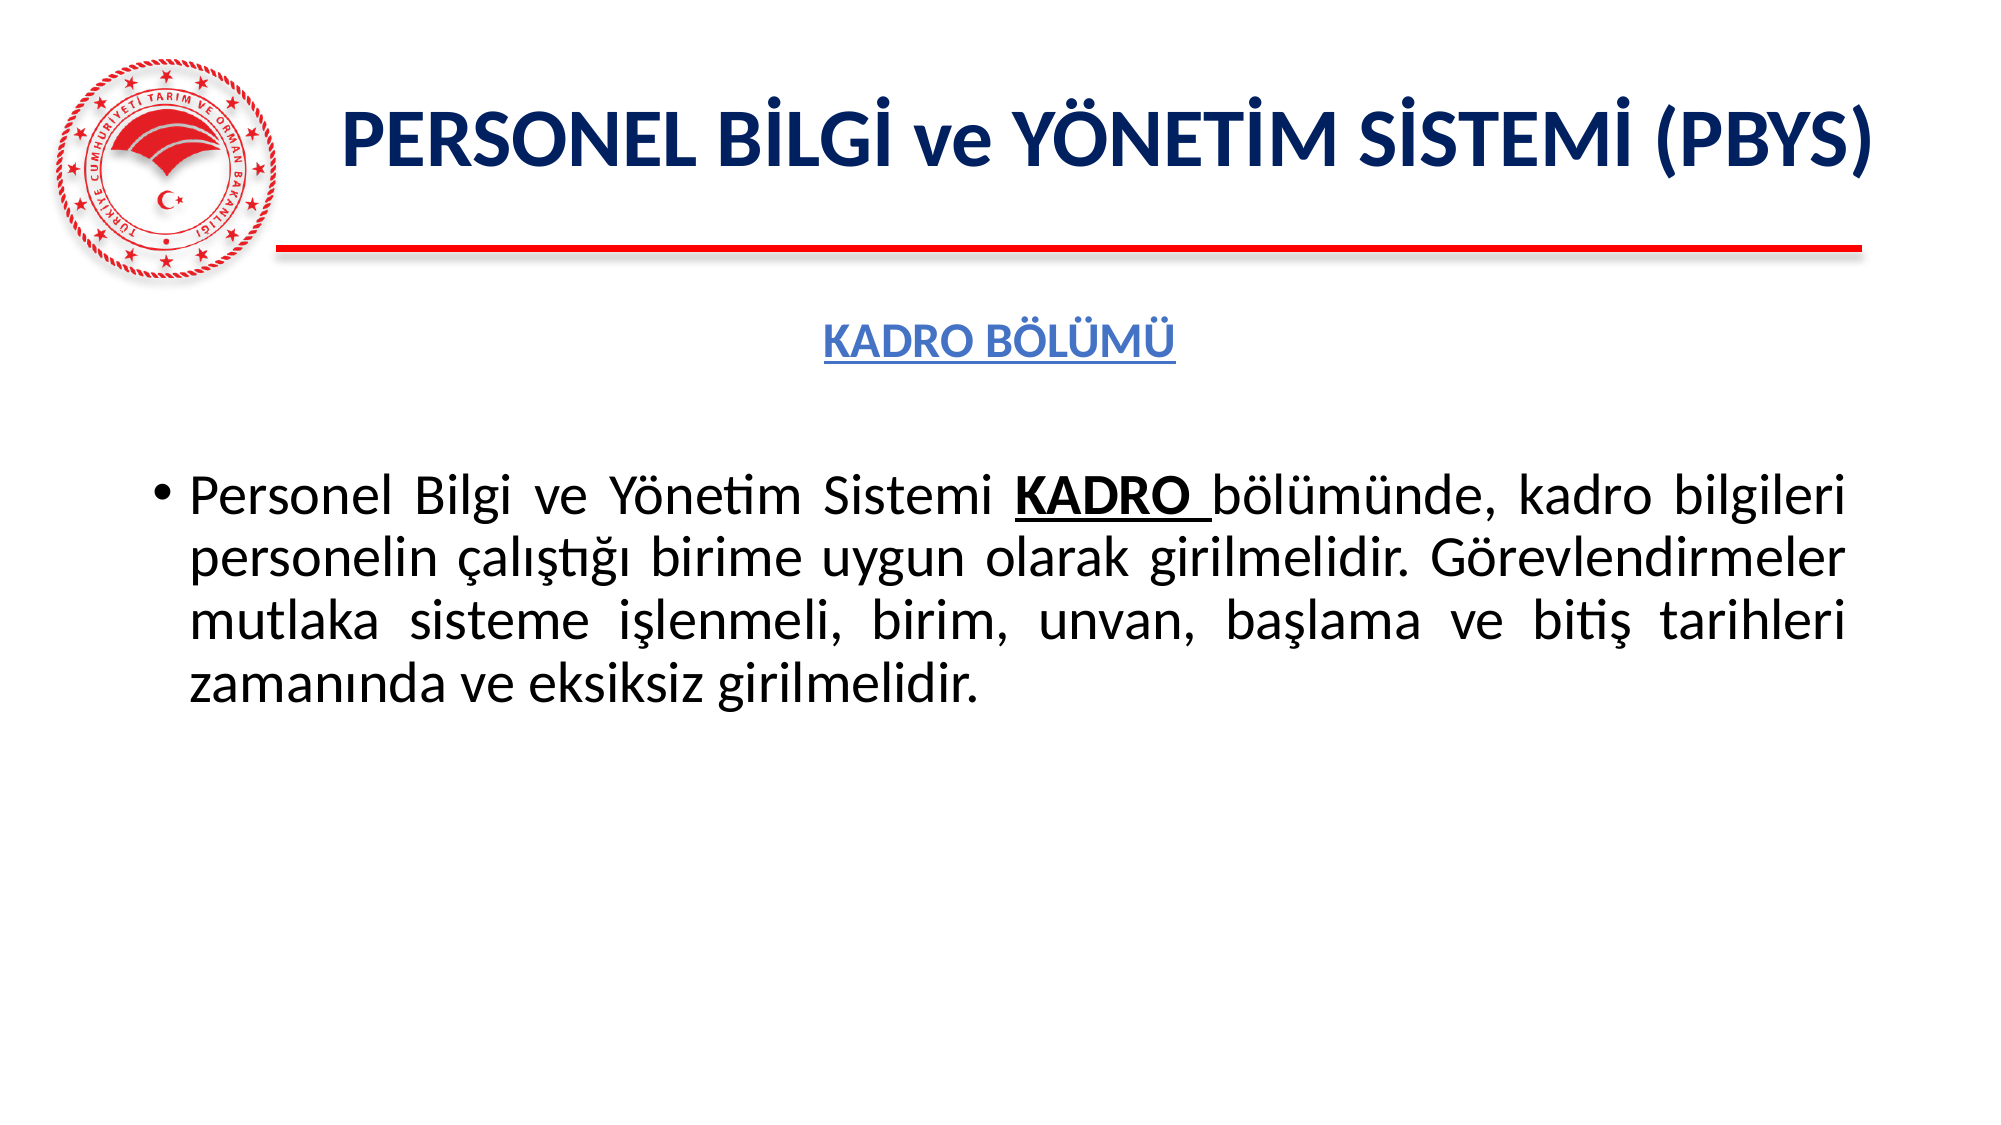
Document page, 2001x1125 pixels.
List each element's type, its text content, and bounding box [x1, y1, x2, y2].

picture [56, 59, 276, 278]
list KADRO BÖLÜMÜ Personel Bilgi ve Yönetim Sistemi KADRO bölümünde, kadro bilgileri personelin çalıştığı birime uygun olarak girilmelidir. Görevlendirmeler mutlaka sisteme işlenmeli, birim, unvan, başlama ve bitiş tarihleri zamanında ve eksiksiz girilmelidir. [137, 306, 1863, 1014]
title PERSONEL BİLGİ ve YÖNETİM SİSTEMİ (PBYS) [165, 59, 1891, 220]
